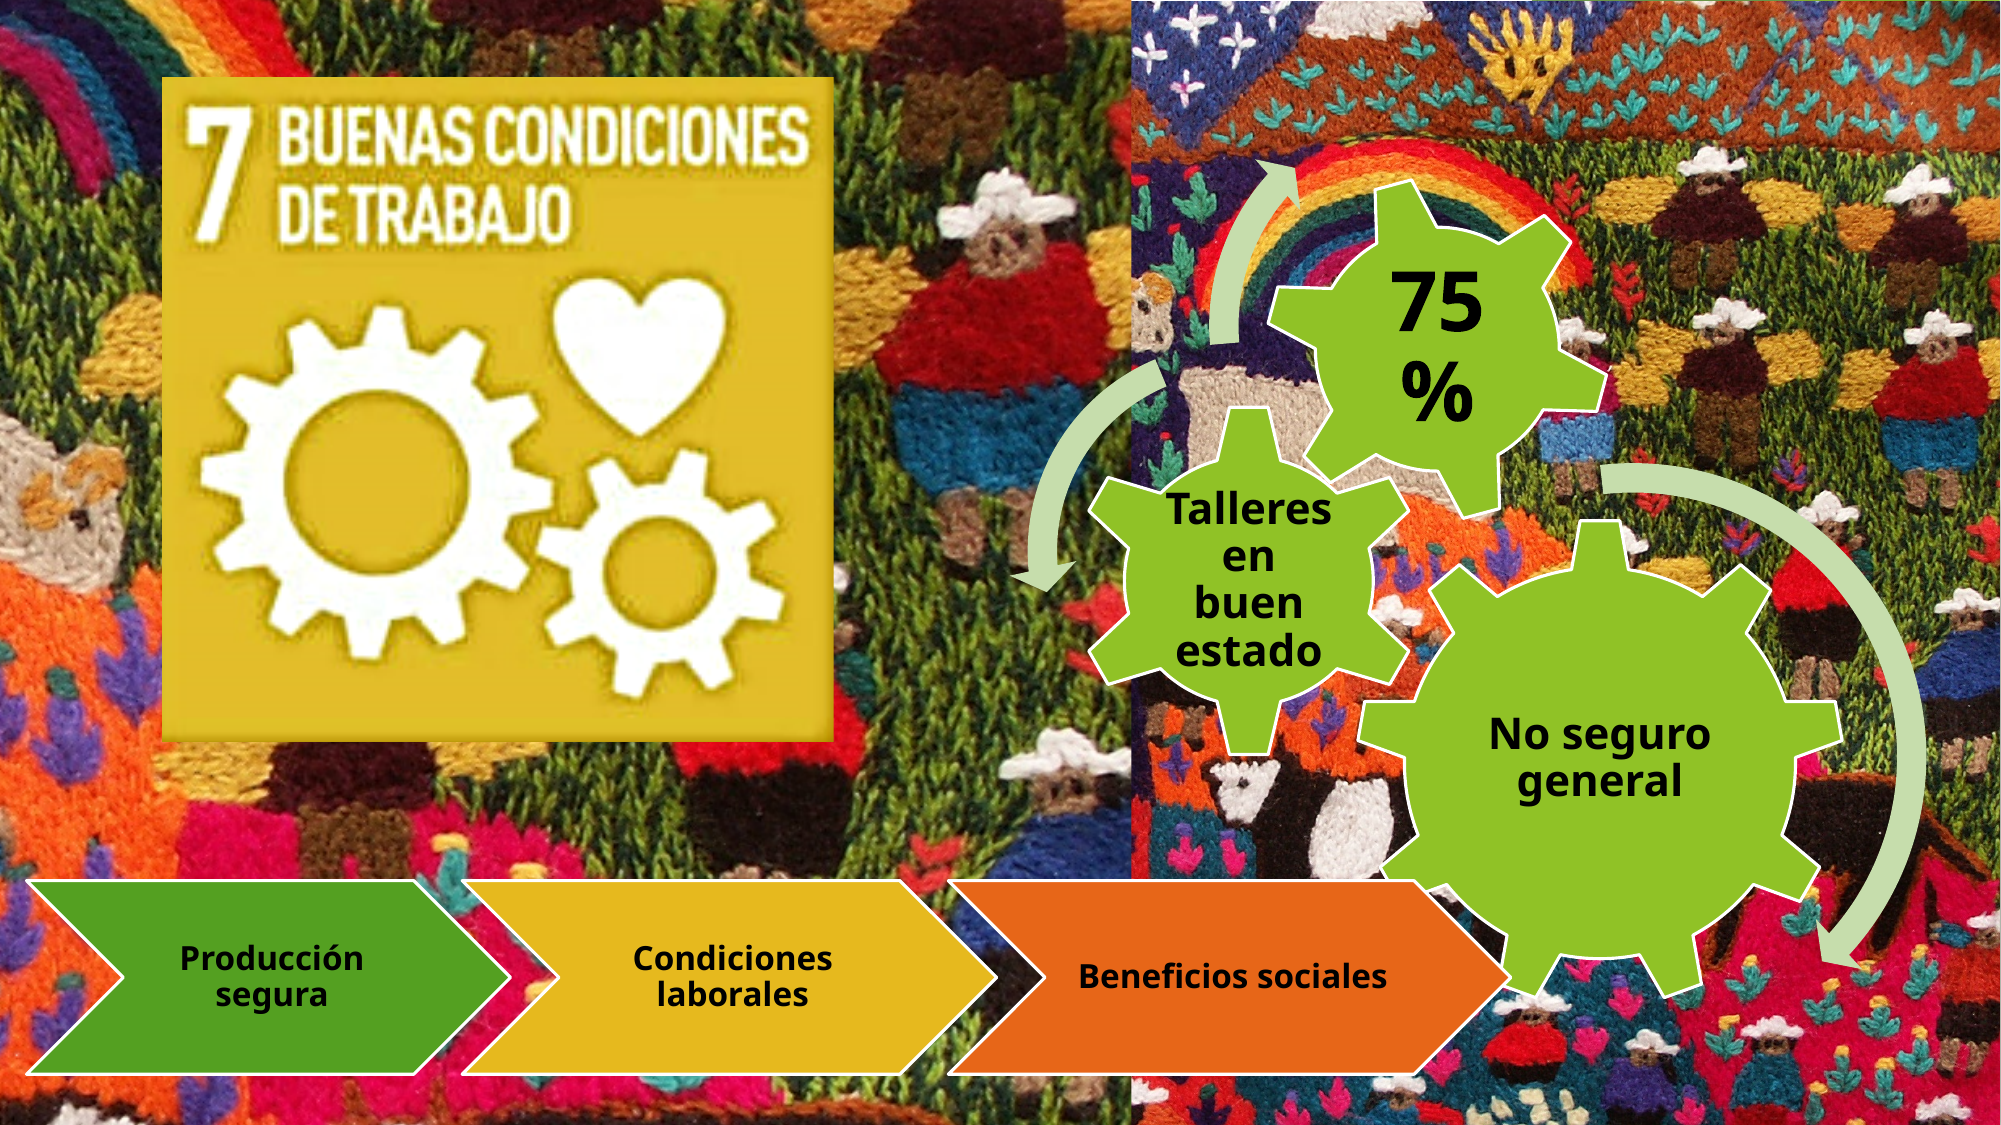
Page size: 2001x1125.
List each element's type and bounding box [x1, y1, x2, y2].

text_box [0, 0, 2000, 1125]
picture [161, 77, 835, 743]
text_box [24, 810, 1513, 1125]
text_box [732, 118, 2000, 1009]
